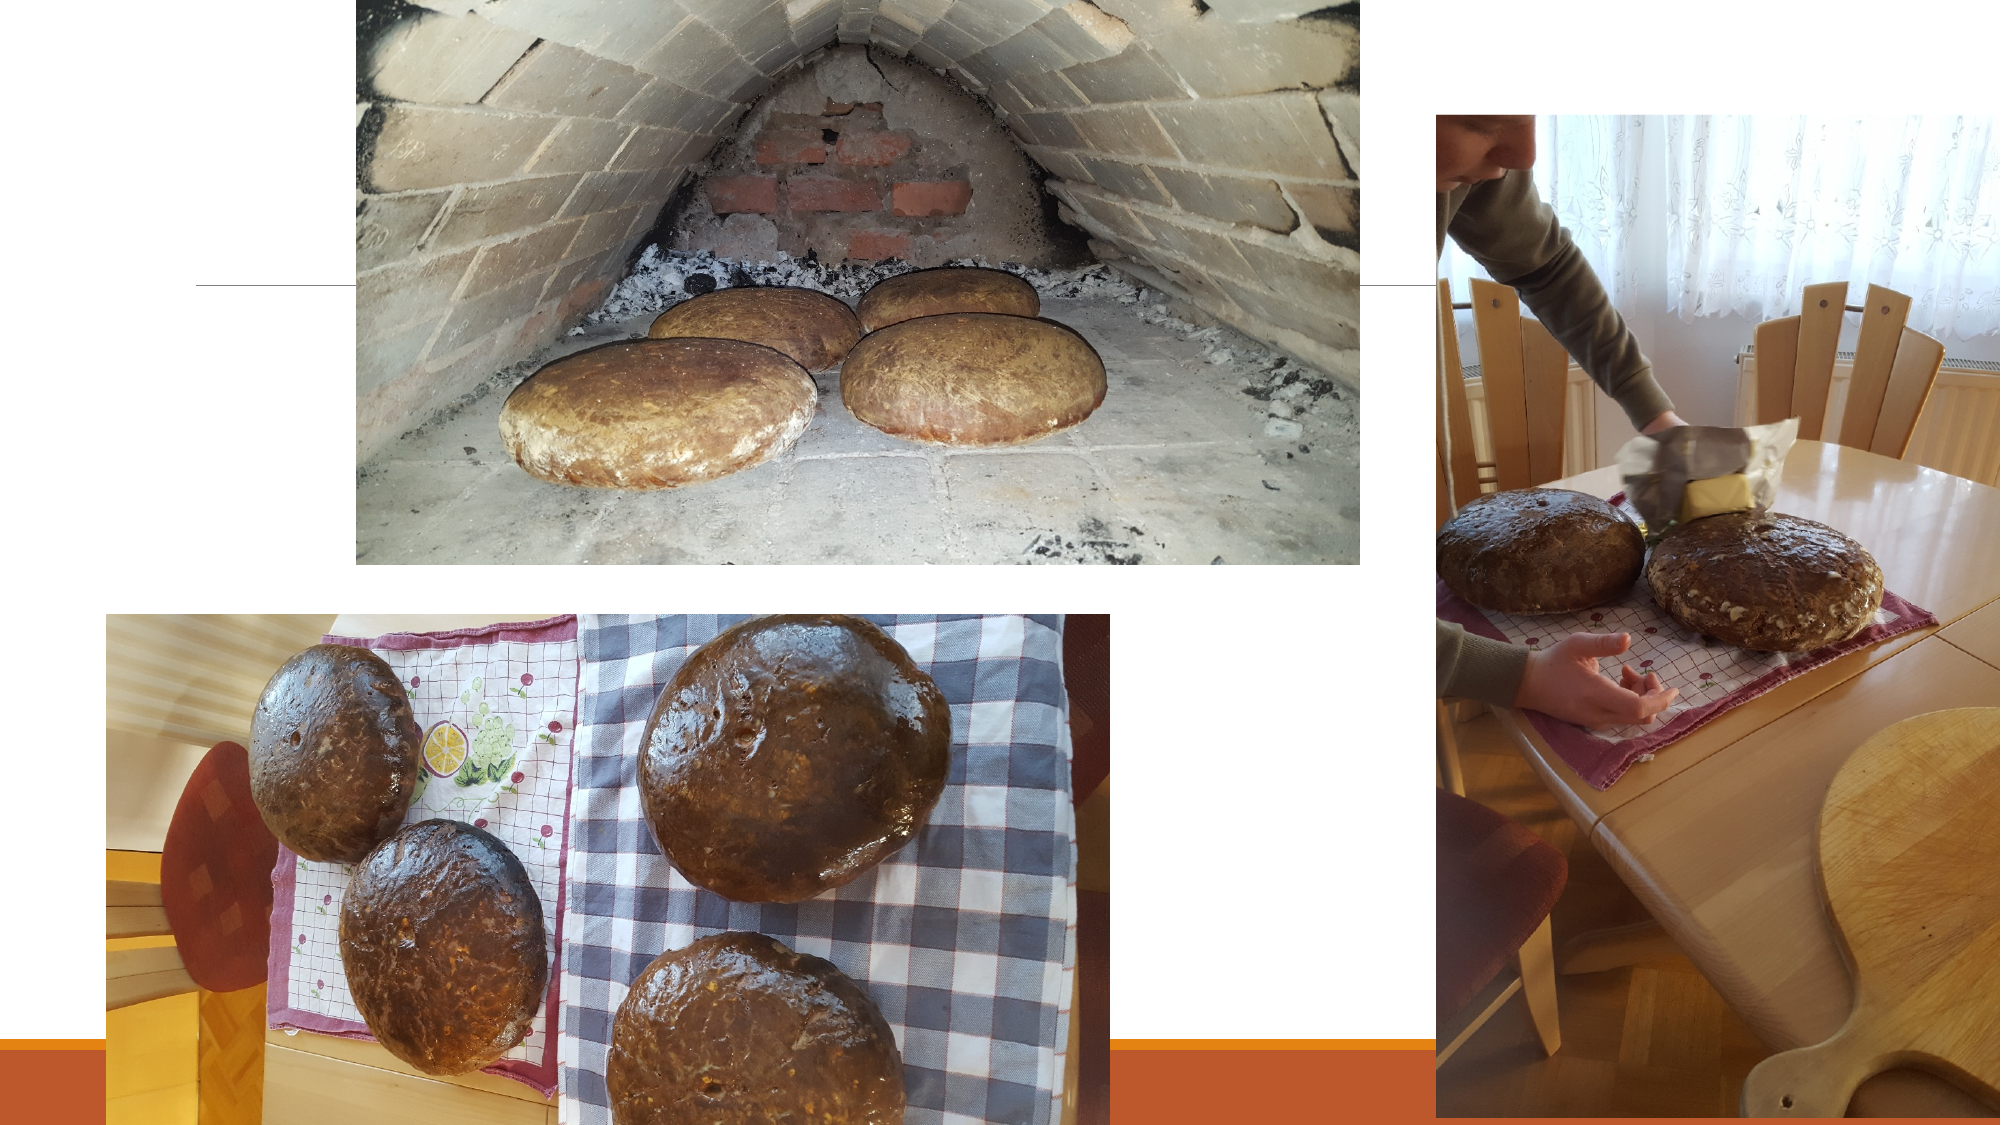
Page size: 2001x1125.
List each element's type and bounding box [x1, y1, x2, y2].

picture [1215, 116, 2000, 1118]
list [355, 0, 1360, 565]
picture [105, 614, 1110, 1125]
